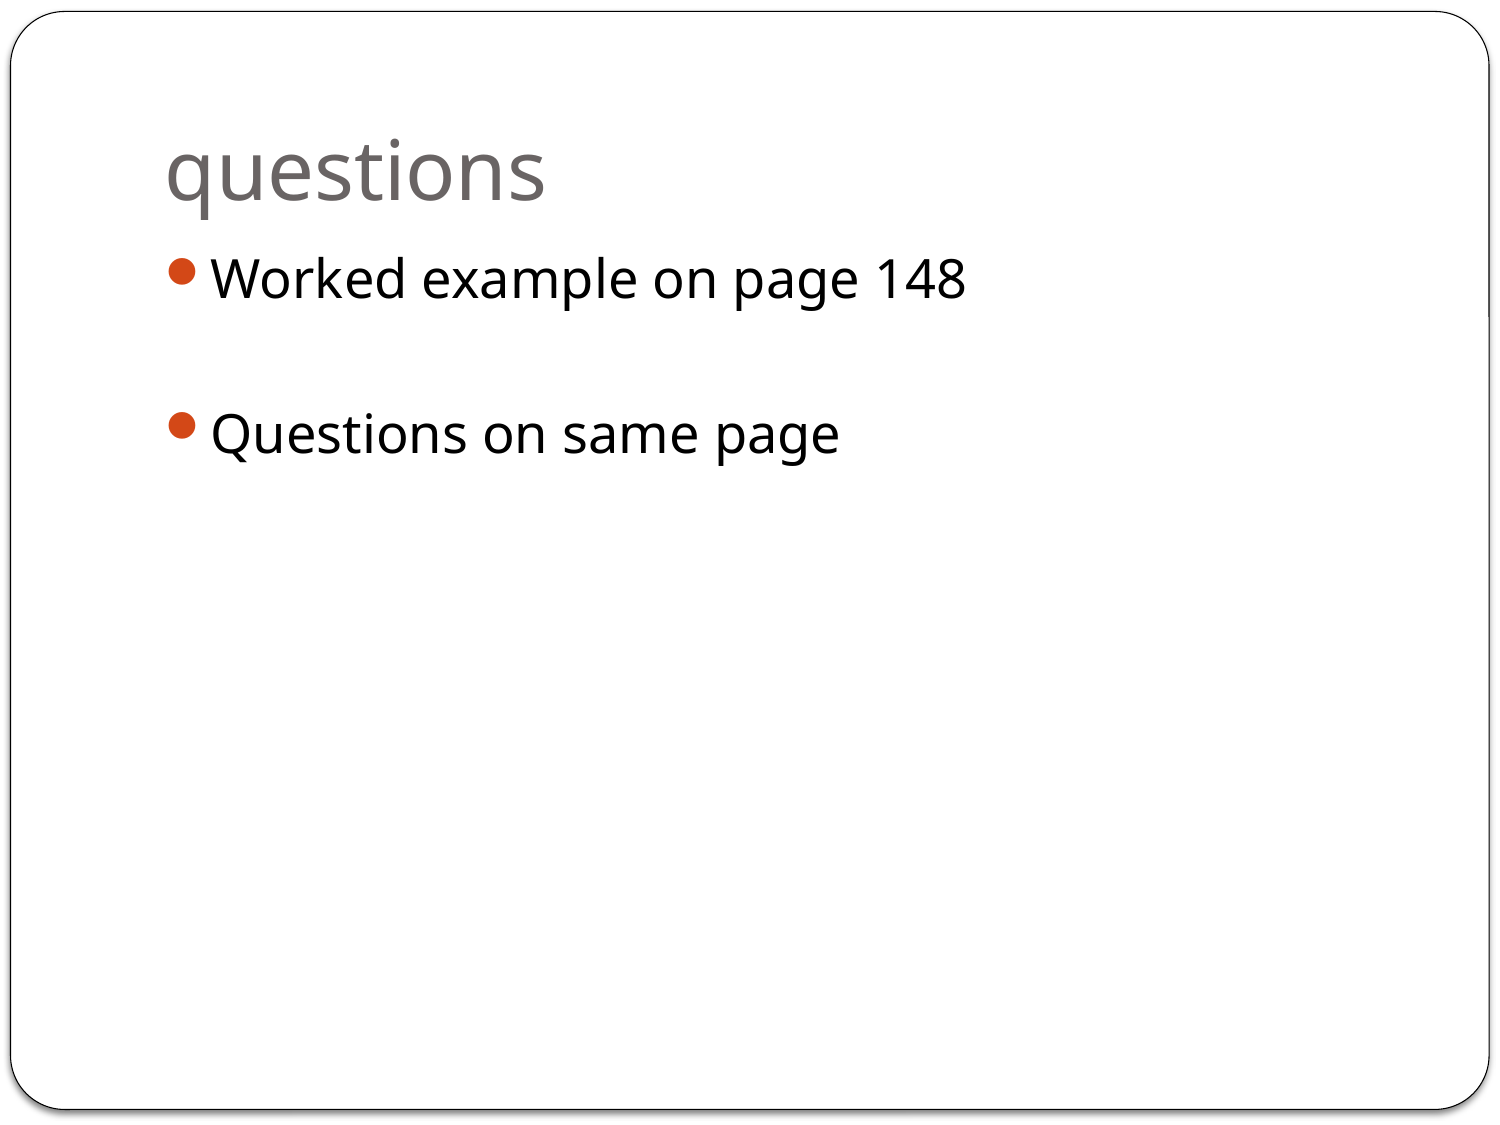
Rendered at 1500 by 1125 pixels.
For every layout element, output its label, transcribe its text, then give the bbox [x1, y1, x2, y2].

title questions [150, 45, 1425, 233]
list Worked example on page 148 Questions on same page [150, 237, 1425, 988]
